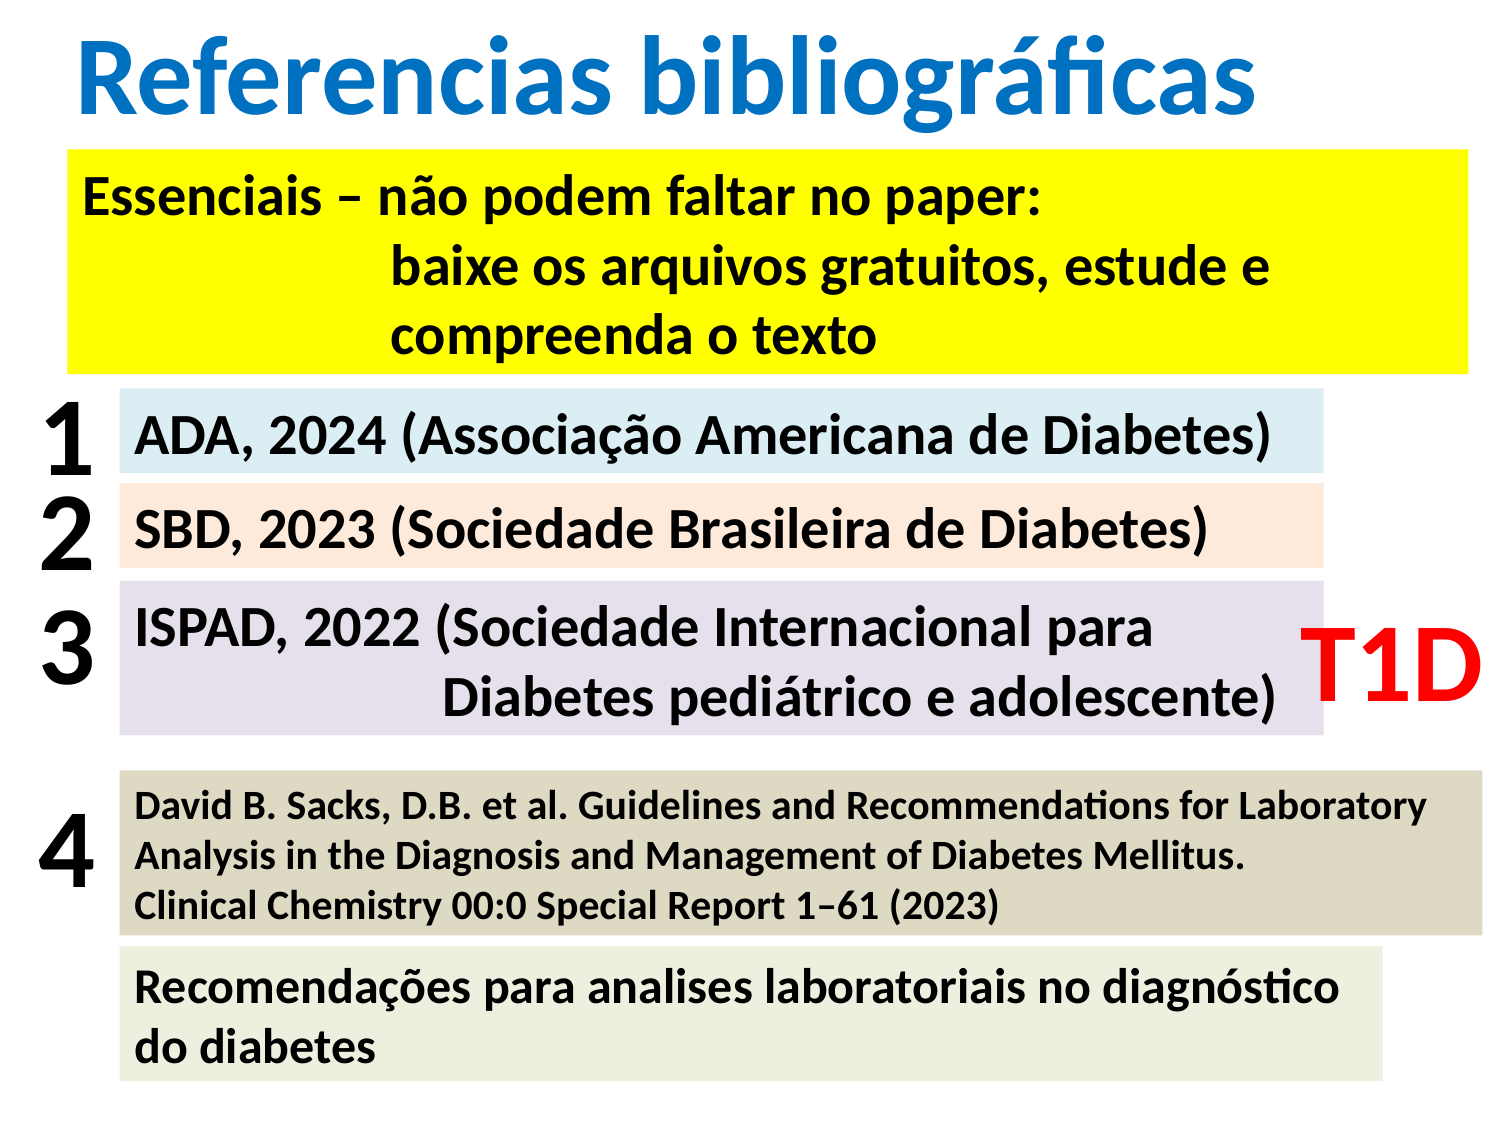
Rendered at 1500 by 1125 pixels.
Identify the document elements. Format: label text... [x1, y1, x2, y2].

text_box ISPAD, 2022 (Sociedade Internacional para Diabetes pediátrico e adolescente) [119, 580, 1324, 736]
text_box David B. Sacks, D.B. et al. Guidelines and Recommendations for Laboratory Analysis in the Diagnosis and Management of Diabetes Mellitus. Clinical Chemistry 00:0 Special Report 1–61 (2023) [119, 770, 1483, 936]
text_box ADA, 2024 (Associação Americana de Diabetes) [119, 388, 1324, 474]
text_box Essenciais – não podem faltar no paper: baixe os arquivos gratuitos, estude e compreenda o texto [67, 149, 1469, 375]
text_box 1 [23, 355, 112, 450]
text_box Recomendações para analises laboratoriais no diagnóstico do diabetes [119, 946, 1383, 1082]
text_box 4 [23, 767, 112, 918]
text_box T1D [1285, 581, 1500, 732]
text_box 3 [23, 564, 112, 715]
text_box SBD, 2023 (Sociedade Brasileira de Diabetes) [119, 483, 1324, 568]
text_box 2 [23, 450, 112, 564]
text_box Referencias bibliográficas [59, 0, 1274, 145]
